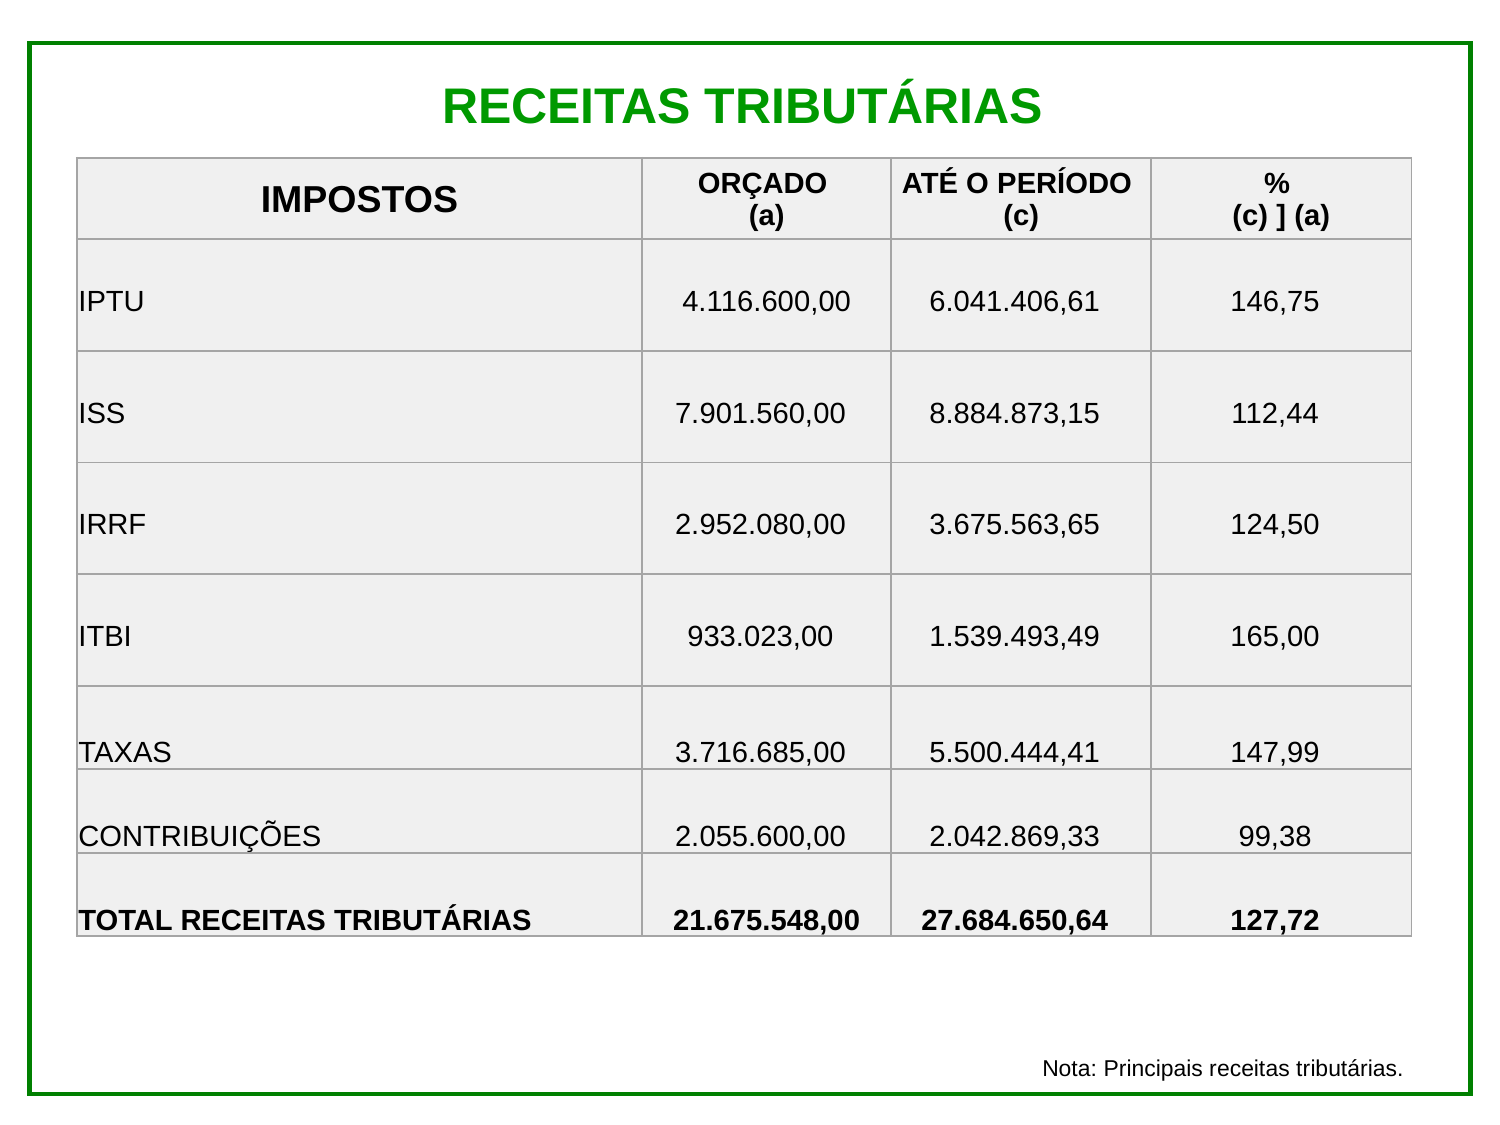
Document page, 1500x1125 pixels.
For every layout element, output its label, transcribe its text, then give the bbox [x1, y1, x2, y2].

text_box [29, 42, 1471, 1094]
text_box Nota: Principais receitas tributárias. [1027, 1046, 1500, 1089]
